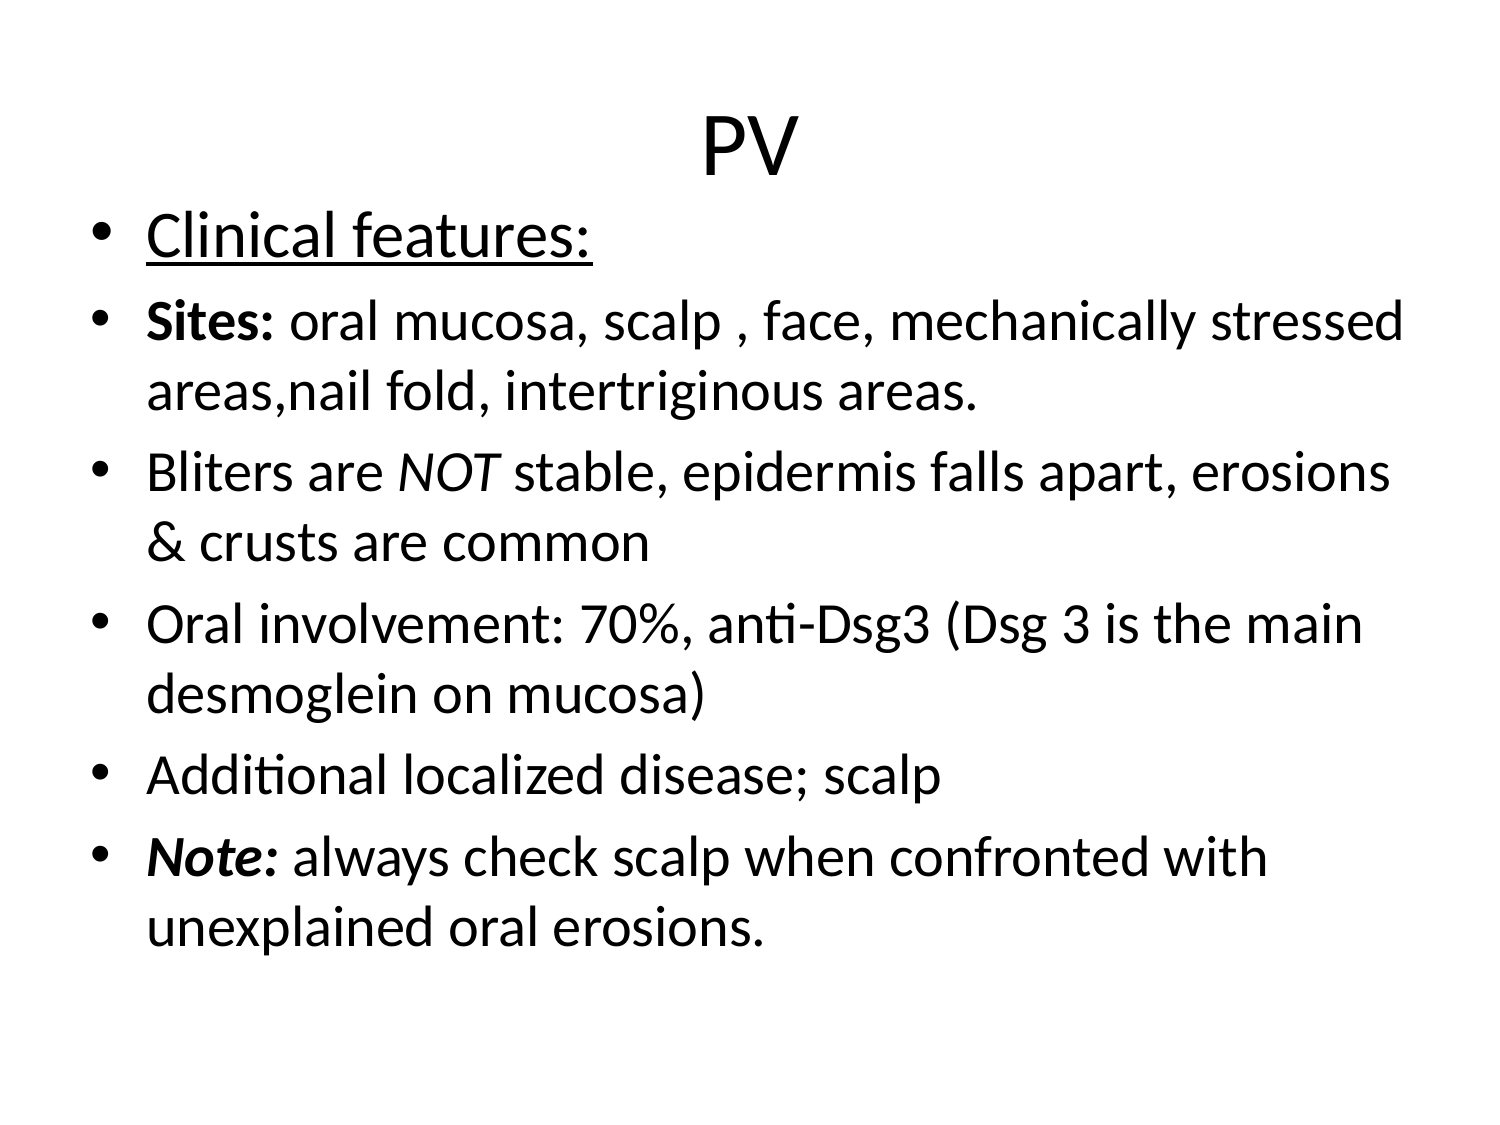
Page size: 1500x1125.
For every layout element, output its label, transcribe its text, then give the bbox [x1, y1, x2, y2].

title PV [75, 45, 1425, 183]
list Clinical features: Sites: oral mucosa, scalp , face, mechanically stressed areas,nail fold, intertriginous areas. Bliters are NOT stable, epidermis falls apart, erosions & crusts are common Oral involvement: 70%, anti-Dsg3 (Dsg 3 is the main desmoglein on mucosa) Additional localized disease; scalp Note: always check scalp when confronted with unexplained oral erosions. [75, 183, 1425, 1005]
